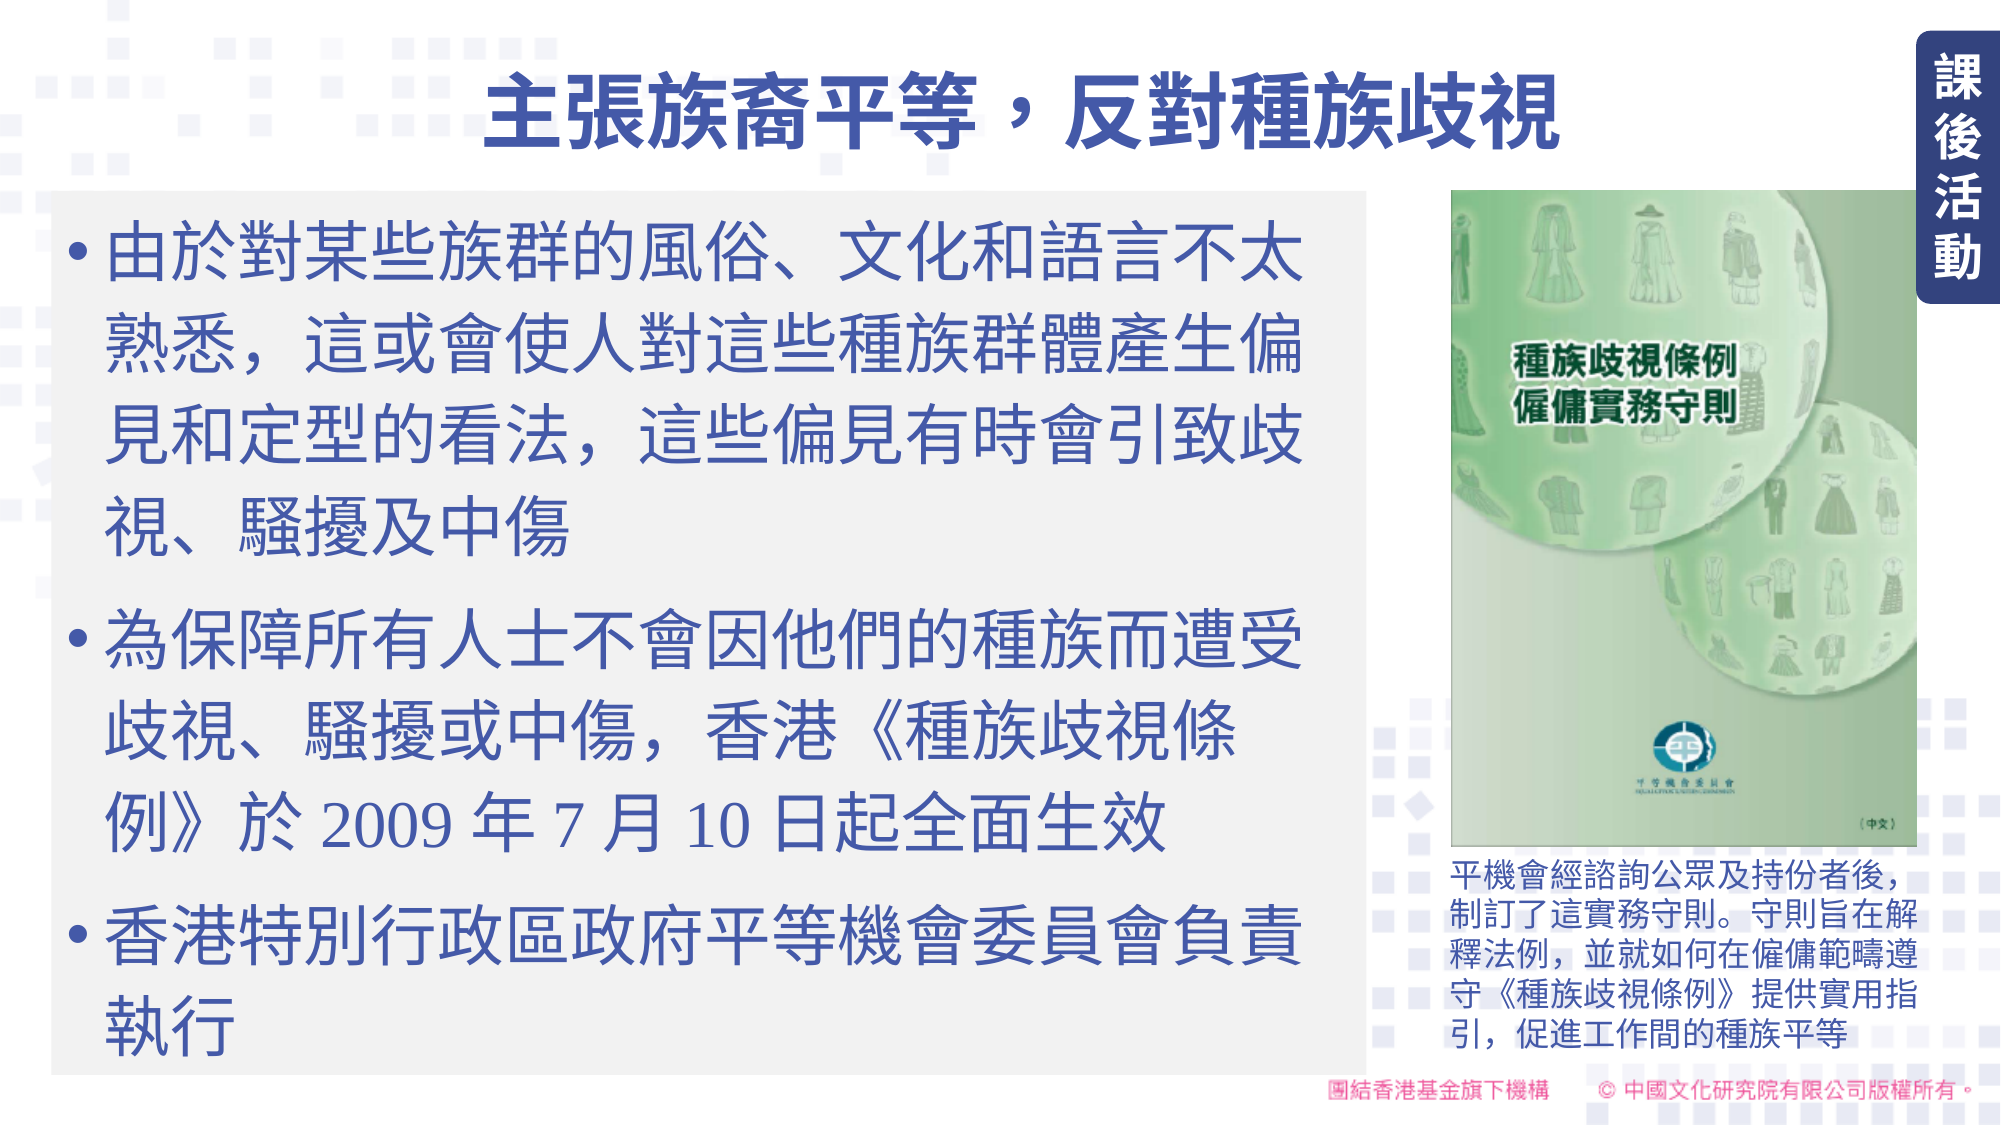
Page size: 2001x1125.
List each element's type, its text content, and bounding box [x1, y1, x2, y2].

text_box 平機會經諮詢公眾及持份者後，制訂了這實務守則。守則旨在解釋法例，並就如何在僱傭範疇遵守《種族歧視條例》提供實用指引，促進工作間的種族平等 [1434, 846, 1934, 1061]
text_box [1916, 29, 2000, 38]
list 由於對某些族群的風俗、文化和語言不太熟悉，這或會使人對這些種族群體產生偏見和定型的看法，這些偏見有時會引致歧視、騷擾及中傷 為保障所有人士不會因他們的種族而遭受歧視、騷擾或中傷，香港《種族歧視條例》於2009年7月10日起全面生效 香港特別行政區政府平等機會委員會負責執行 [51, 190, 1367, 1075]
text_box 課後活動 [1916, 38, 2000, 293]
picture [0, 0, 2001, 1125]
text_box [1917, 293, 2000, 305]
title 主張族裔平等，反對種族歧視 [465, 50, 1616, 182]
